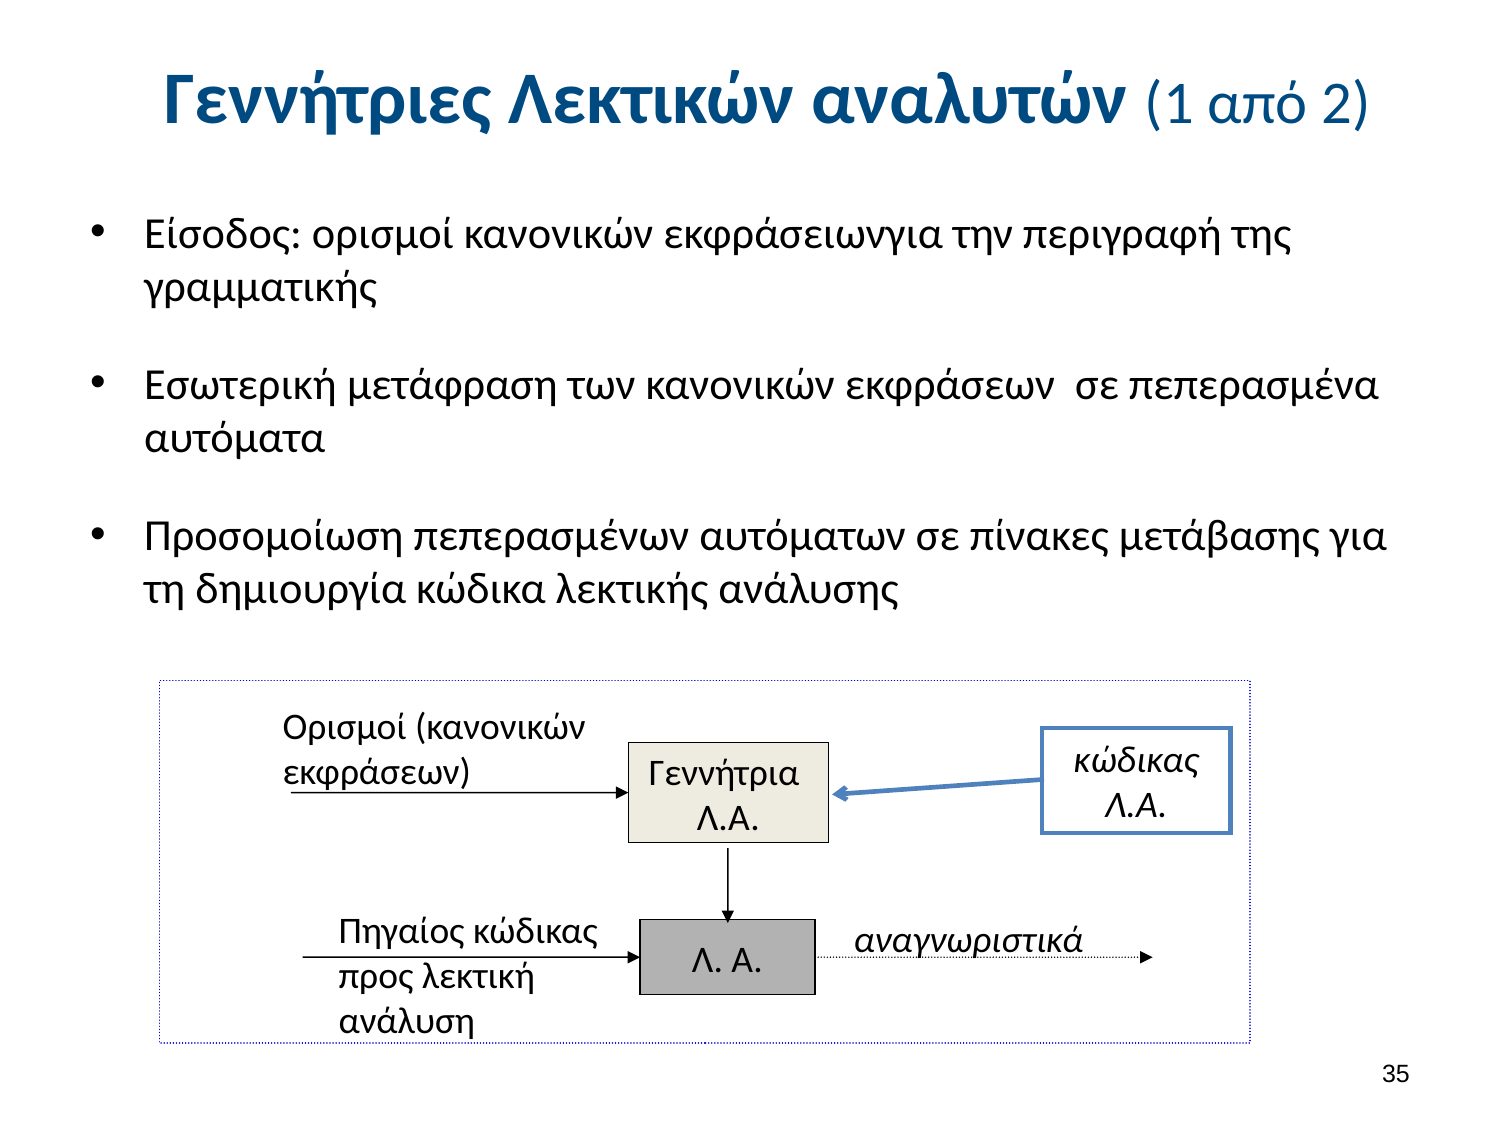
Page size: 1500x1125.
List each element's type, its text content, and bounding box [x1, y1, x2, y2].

list Είσοδος: ορισμοί κανονικών εκφράσειωνγια την περιγραφή της γραμματικής Εσωτερική μετάφραση των κανονικών εκφράσεων σε πεπερασμένα αυτόματα Προσομοίωση πεπερασμένων αυτόματων σε πίνακες μετάβασης για τη δημιουργία κώδικα λεκτικής ανάλυσης [75, 196, 1424, 622]
title Γεννήτριες Λεκτικών αναλυτών (1 από 2) [76, 19, 1459, 169]
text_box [159, 680, 1251, 1051]
slide_number 34 [1074, 1042, 1425, 1103]
